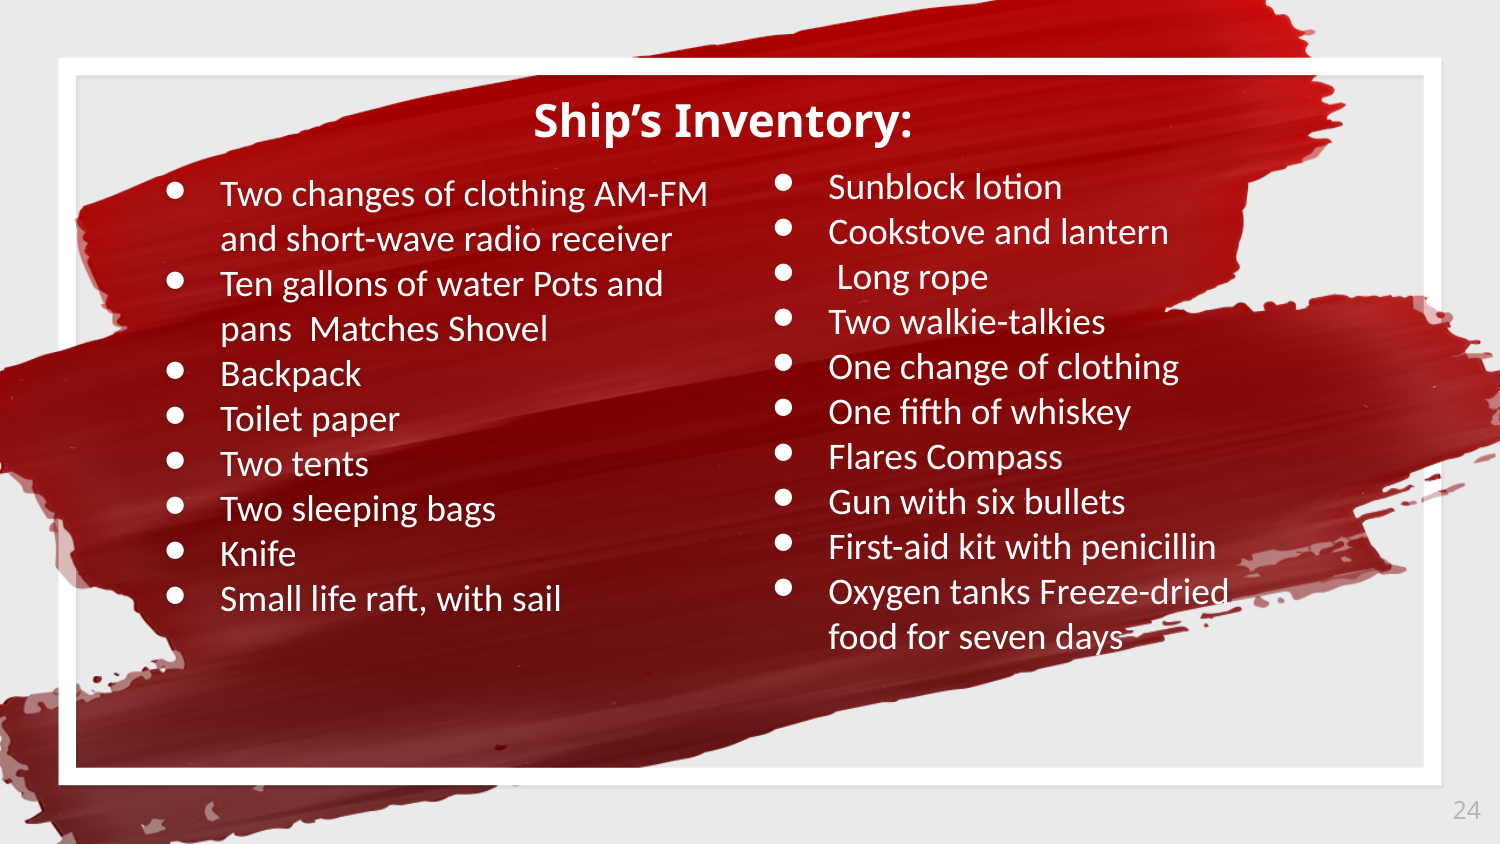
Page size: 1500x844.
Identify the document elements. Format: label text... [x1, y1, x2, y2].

text_box Ship’s Inventory: [351, 76, 1044, 141]
text_box Two changes of clothing AM-FM and short-wave radio receiver Ten gallons of water Pots and pans Matches Shovel Backpack Toilet paper Two tents Two sleeping bags Knife Small life raft, with sail [130, 339, 738, 450]
picture [0, 0, 1500, 844]
slide_number ‹#› [1391, 779, 1482, 844]
text_box Sunblock lotion Cookstove and lantern Long rope Two walkie-talkies One change of clothing One fifth of whiskey Flares Compass Gun with six bullets First-aid kit with penicillin Oxygen tanks Freeze-dried food for seven days [738, 146, 1266, 637]
